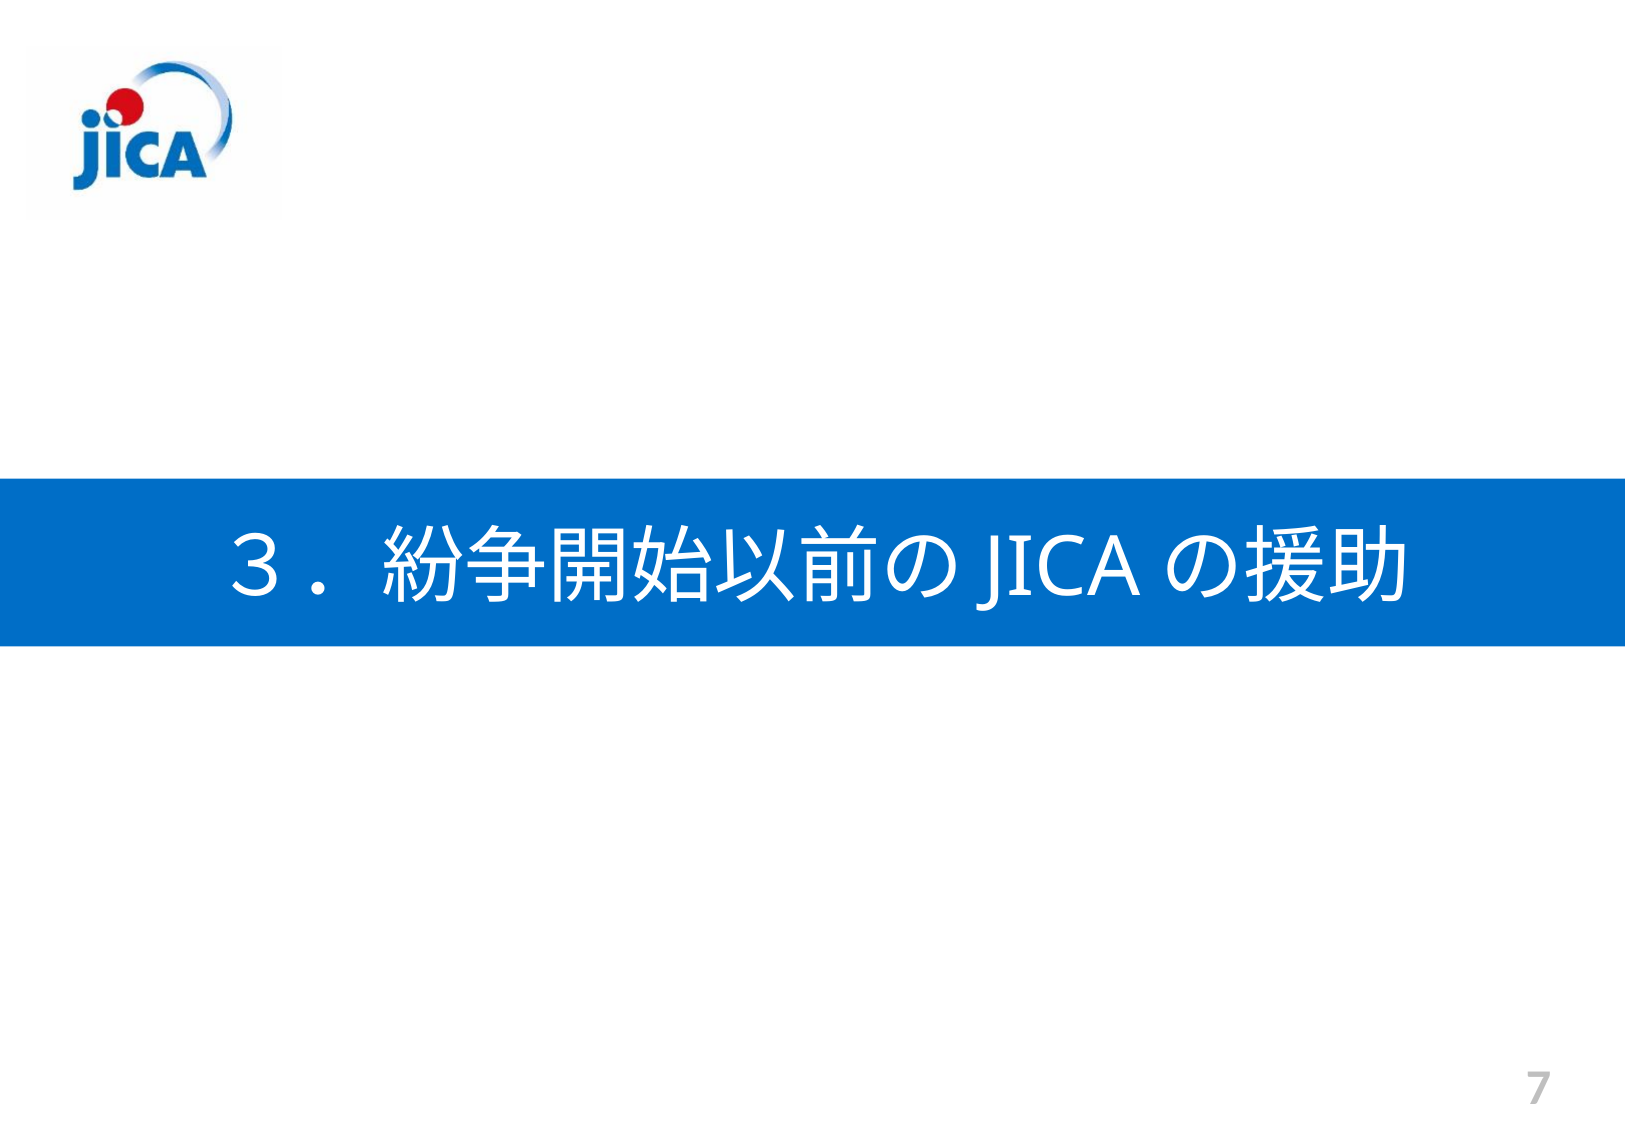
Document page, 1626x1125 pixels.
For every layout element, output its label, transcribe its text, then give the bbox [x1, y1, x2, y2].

text_box ３．紛争開始以前のJICAの援助 [0, 477, 1625, 647]
picture [26, 46, 282, 220]
text_box 7 [1477, 1046, 1600, 1122]
